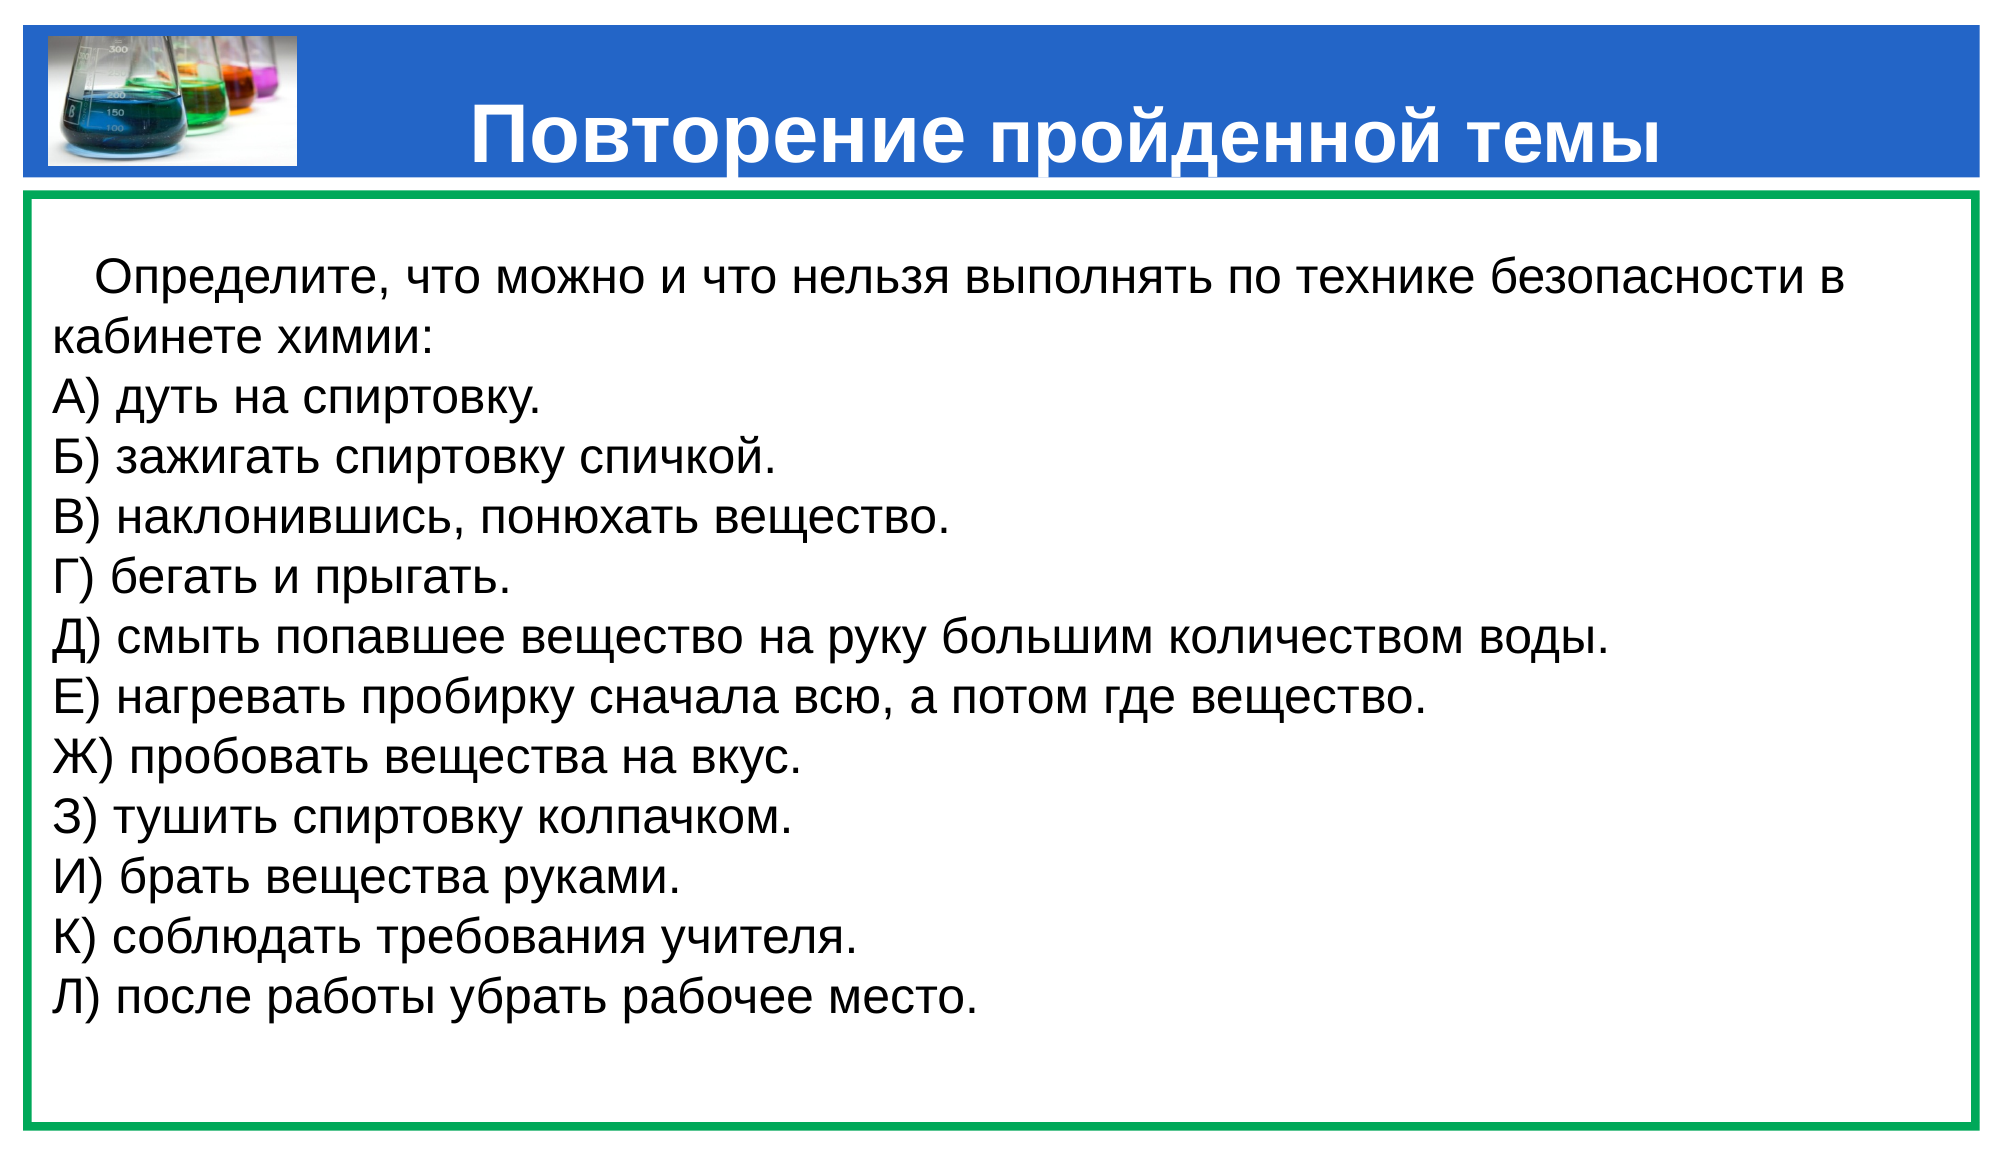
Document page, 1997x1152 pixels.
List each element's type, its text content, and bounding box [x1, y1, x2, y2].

picture [48, 36, 298, 166]
text_box Определите, что можно и что нельзя выполнять по технике безопасности в кабинете химии: А) дуть на спиртовку. Б) зажигать спиртовку спичкой. В) наклонившись, понюхать вещество. Г) бегать и прыгать. Д) смыть попавшее вещество на руку большим количеством воды. Е) нагревать пробирку сначала всю, а потом где вещество. Ж) пробовать вещества на вкус. З) тушить спиртовку колпачком. И) брать вещества руками. К) соблюдать требования учителя. Л) после работы убрать рабочее место. [37, 235, 1959, 1031]
text_box Повторение пройденной темы [454, 71, 1700, 187]
